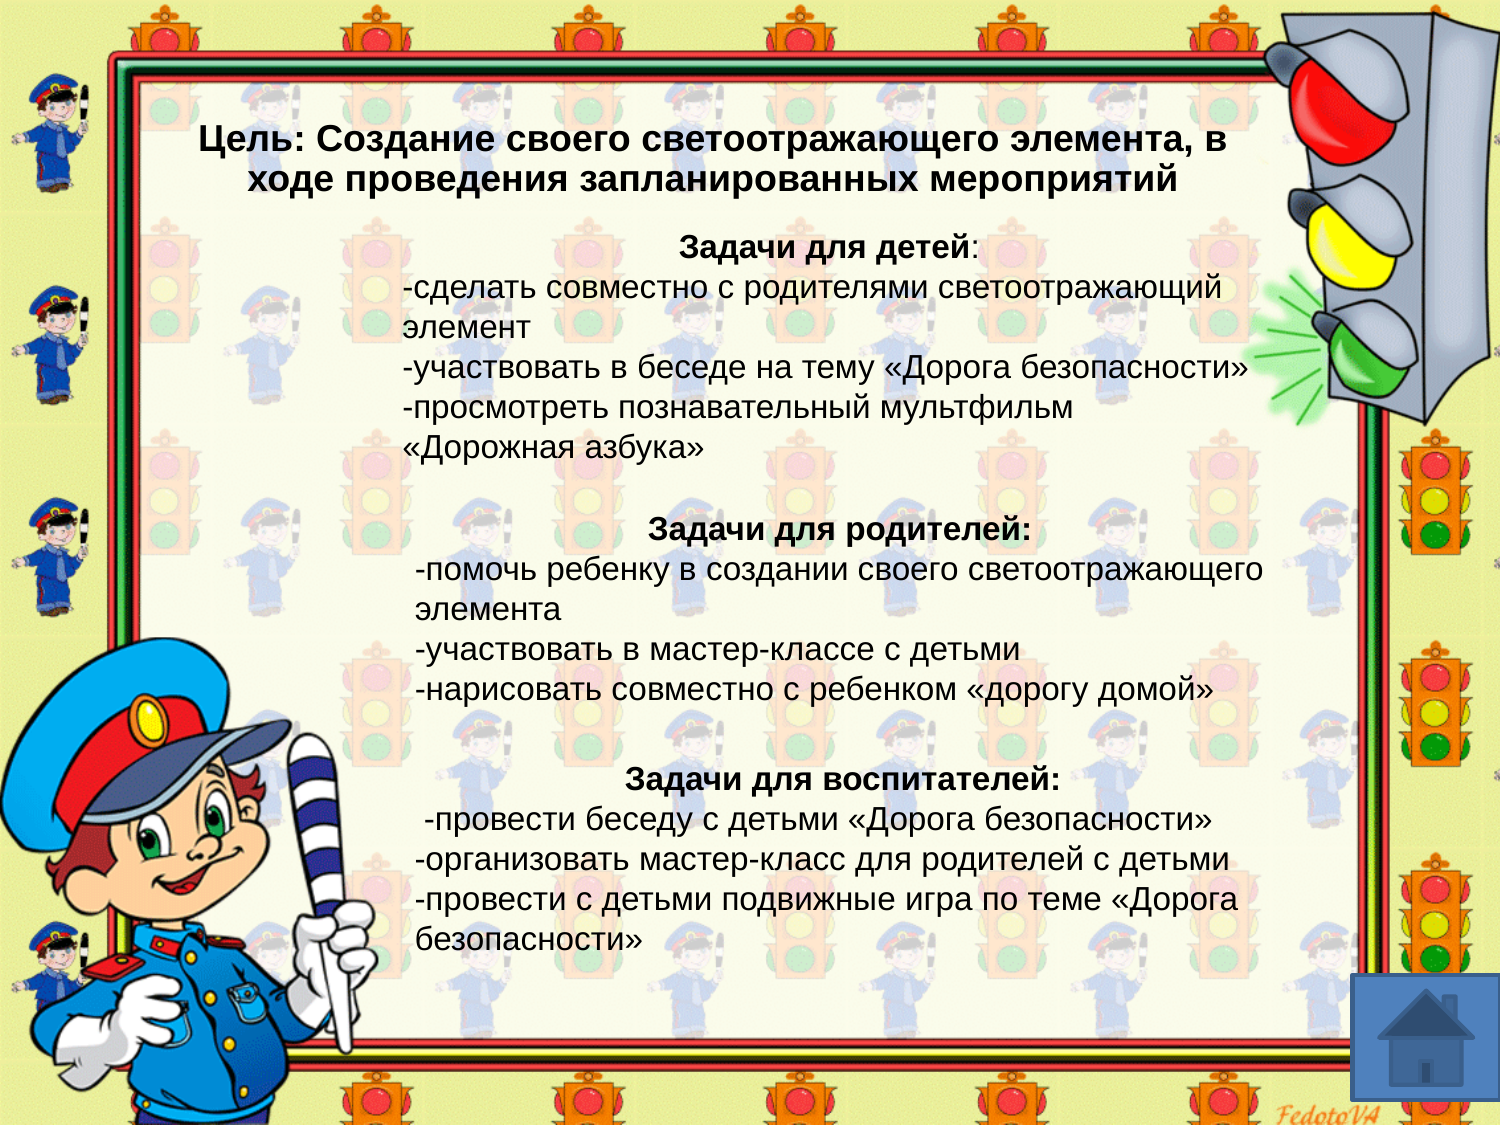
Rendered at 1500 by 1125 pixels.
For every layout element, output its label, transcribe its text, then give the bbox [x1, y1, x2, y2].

picture [0, 0, 1500, 1125]
text_box Задачи для детей: -сделать совместно с родителями светоотражающий элемент -участвовать в беседе на тему «Дорога безопасности» -просмотреть познавательный мультфильм «Дорожная азбука» [387, 218, 1272, 473]
text_box Задачи для родителей: -помочь ребенку в создании своего светоотражающего элемента -участвовать в мастер-классе с детьми -нарисовать совместно с ребенком «дорогу домой» [399, 499, 1281, 715]
text_box [1350, 973, 1500, 1102]
text_box Задачи для воспитателей: -провести беседу с детьми «Дорога безопасности» -организовать мастер-класс для родителей с детьми -провести с детьми подвижные игра по теме «Дорога безопасности» [399, 749, 1287, 965]
title Цель: Создание своего светоотражающего элемента, в ходе проведения запланированных мероприятий [150, 99, 1277, 219]
